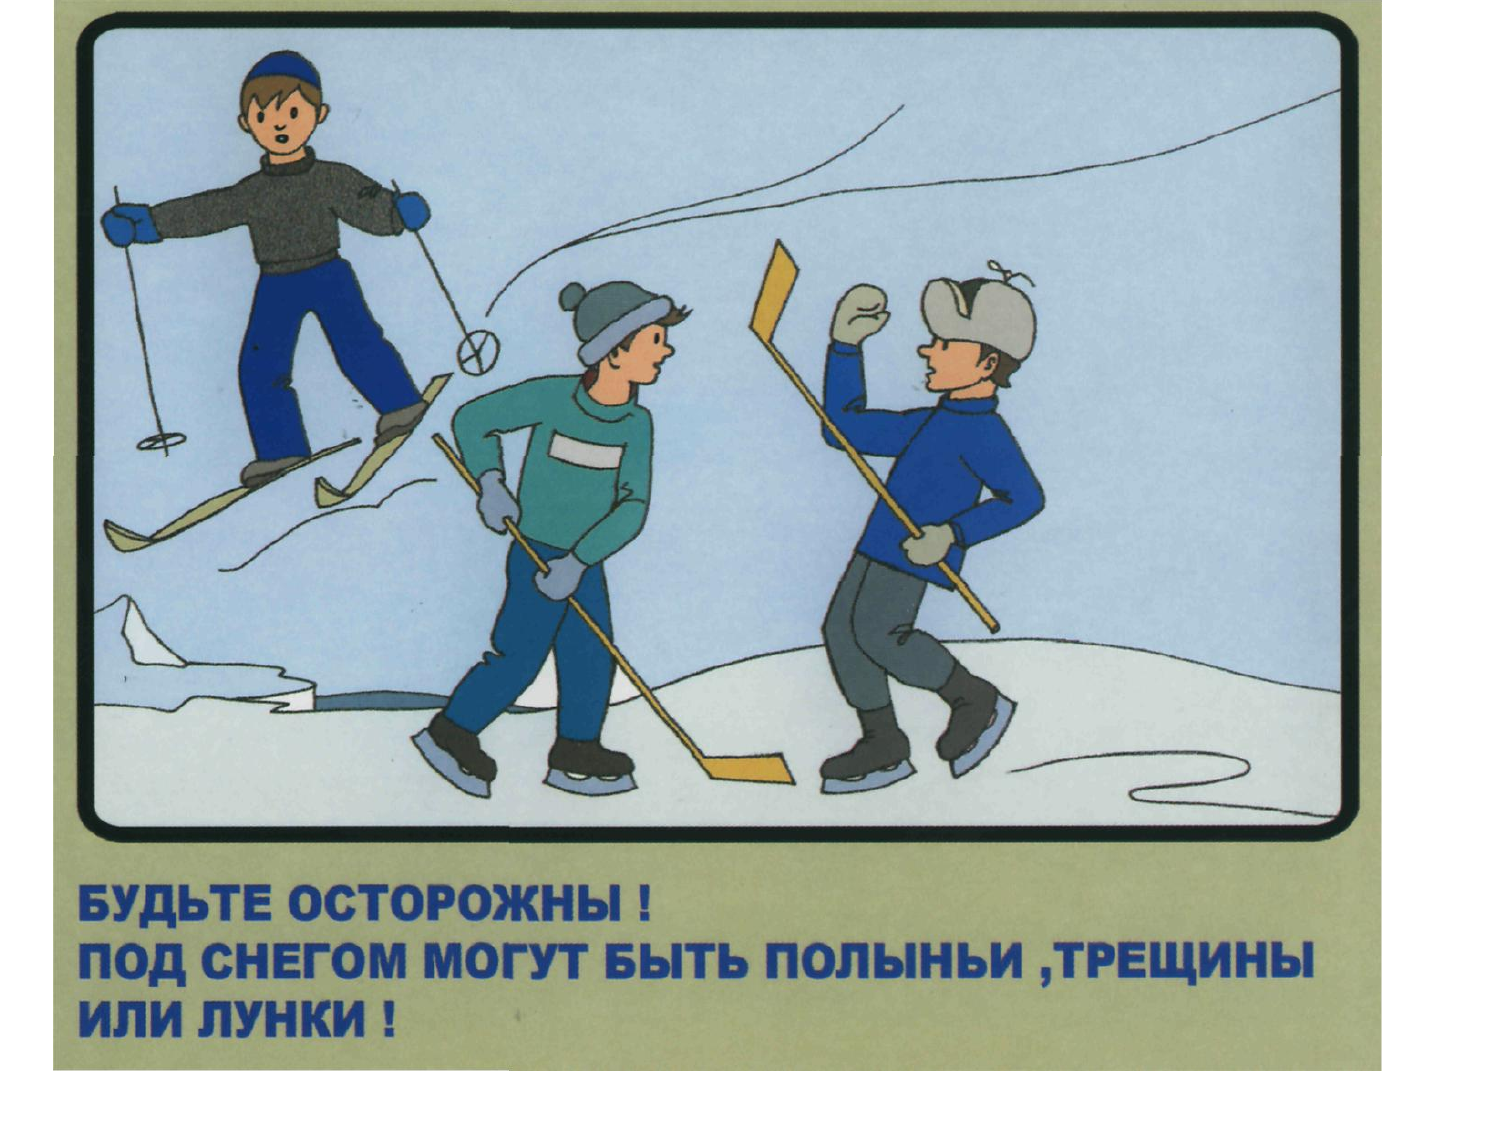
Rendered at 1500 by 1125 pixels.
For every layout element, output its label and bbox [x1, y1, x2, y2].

picture [52, 0, 1382, 1071]
